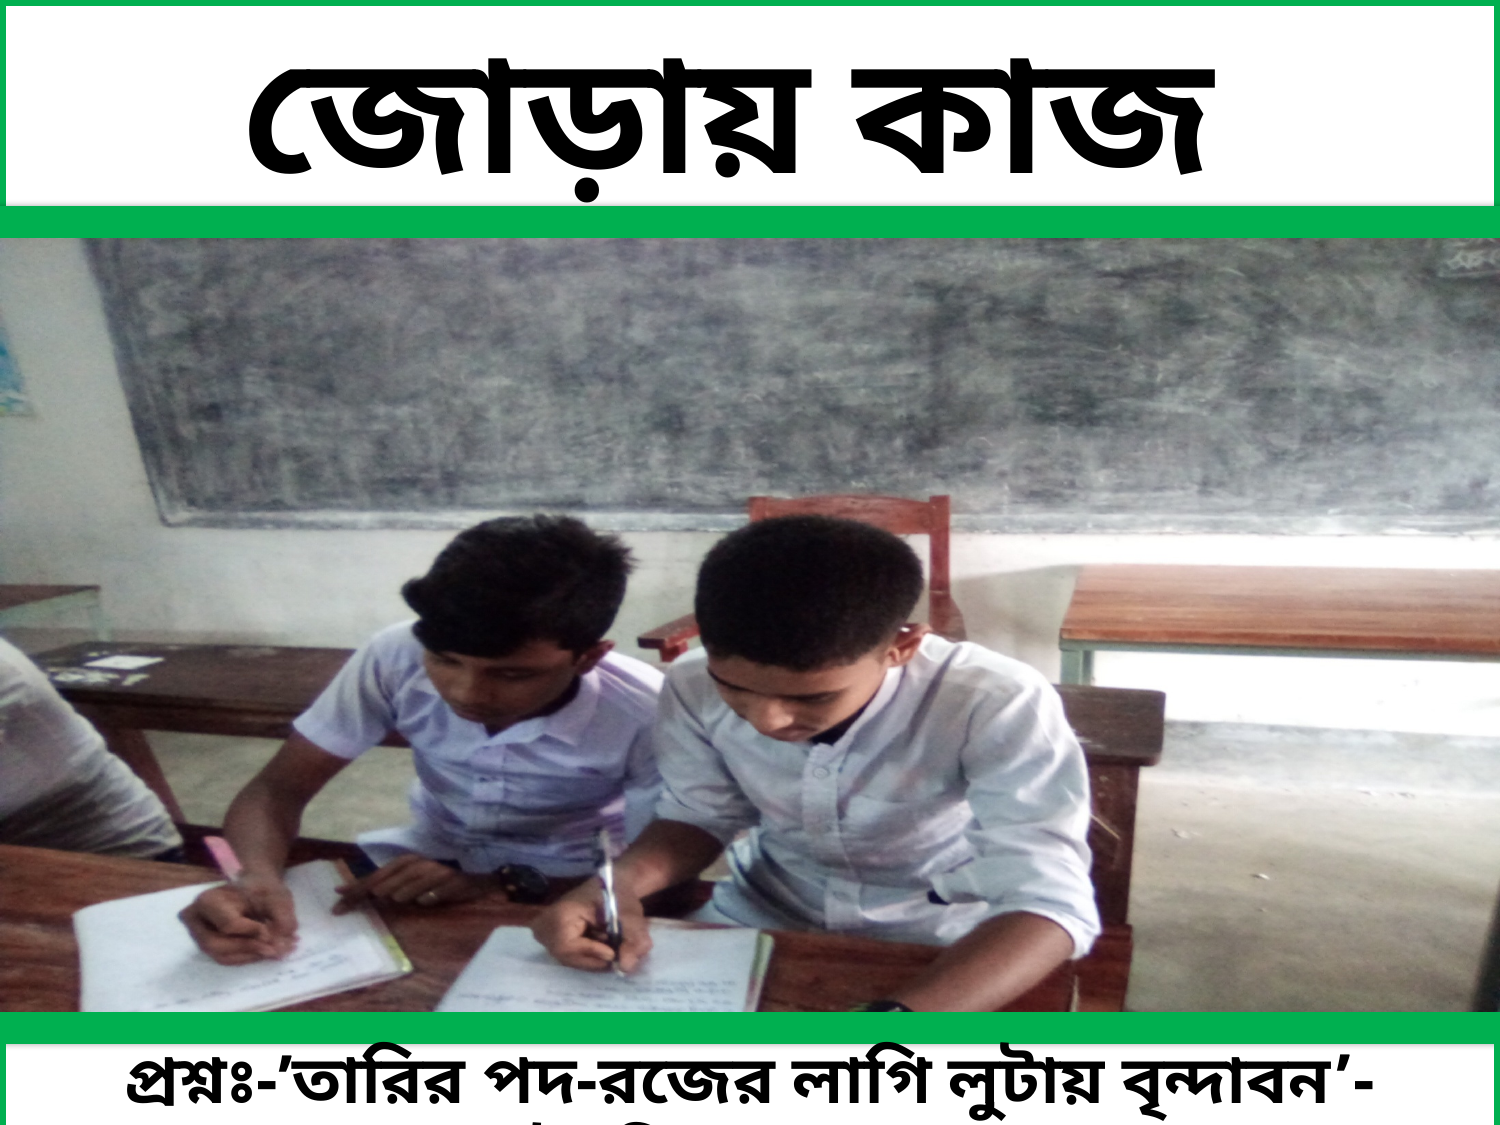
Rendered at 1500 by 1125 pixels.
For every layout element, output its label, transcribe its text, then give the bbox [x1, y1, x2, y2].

picture [0, 237, 1500, 1013]
text_box জোড়ায় কাজ [0, 0, 1500, 201]
text_box প্রশ্নঃ-’তারির পদ-রজের লাগি লুটায় বৃন্দাবন’- লাইনটি ব্যাখ্যা কর । [0, 1029, 1500, 1125]
